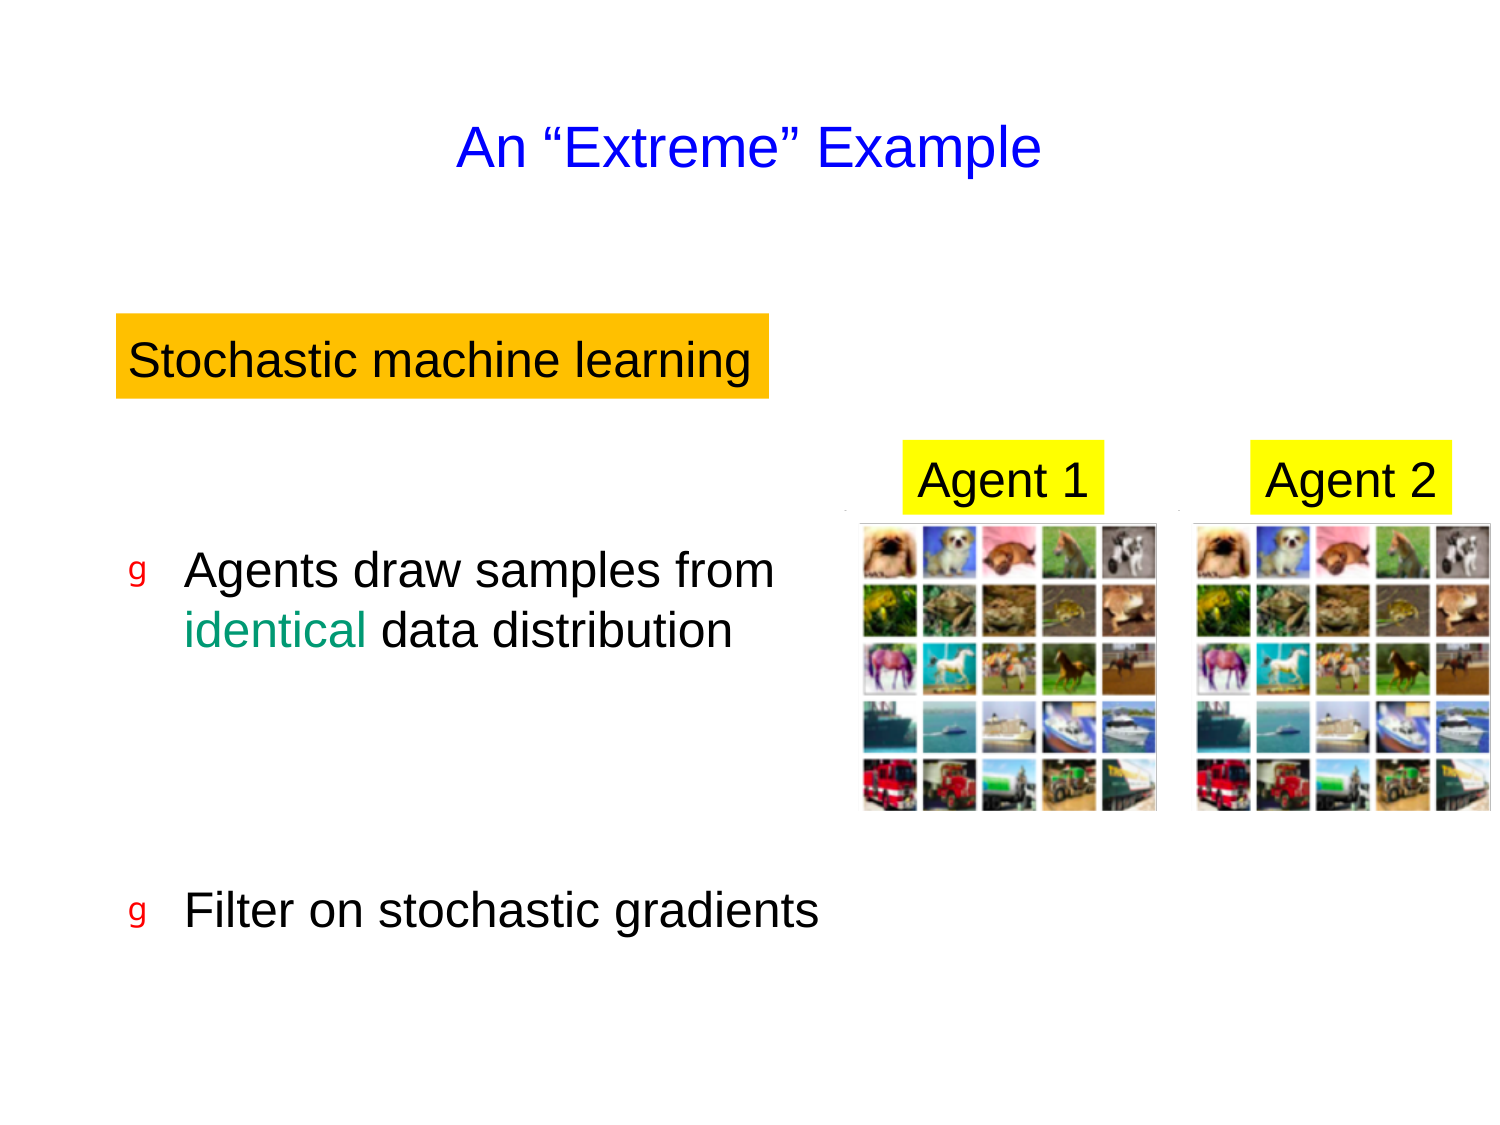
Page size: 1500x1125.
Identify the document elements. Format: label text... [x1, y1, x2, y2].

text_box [840, 439, 1500, 811]
title An “Extreme” Example [112, 49, 1388, 238]
list Stochastic machine learning Agents draw samples from identical data distribution Filter on stochastic gradients [112, 249, 1431, 1001]
